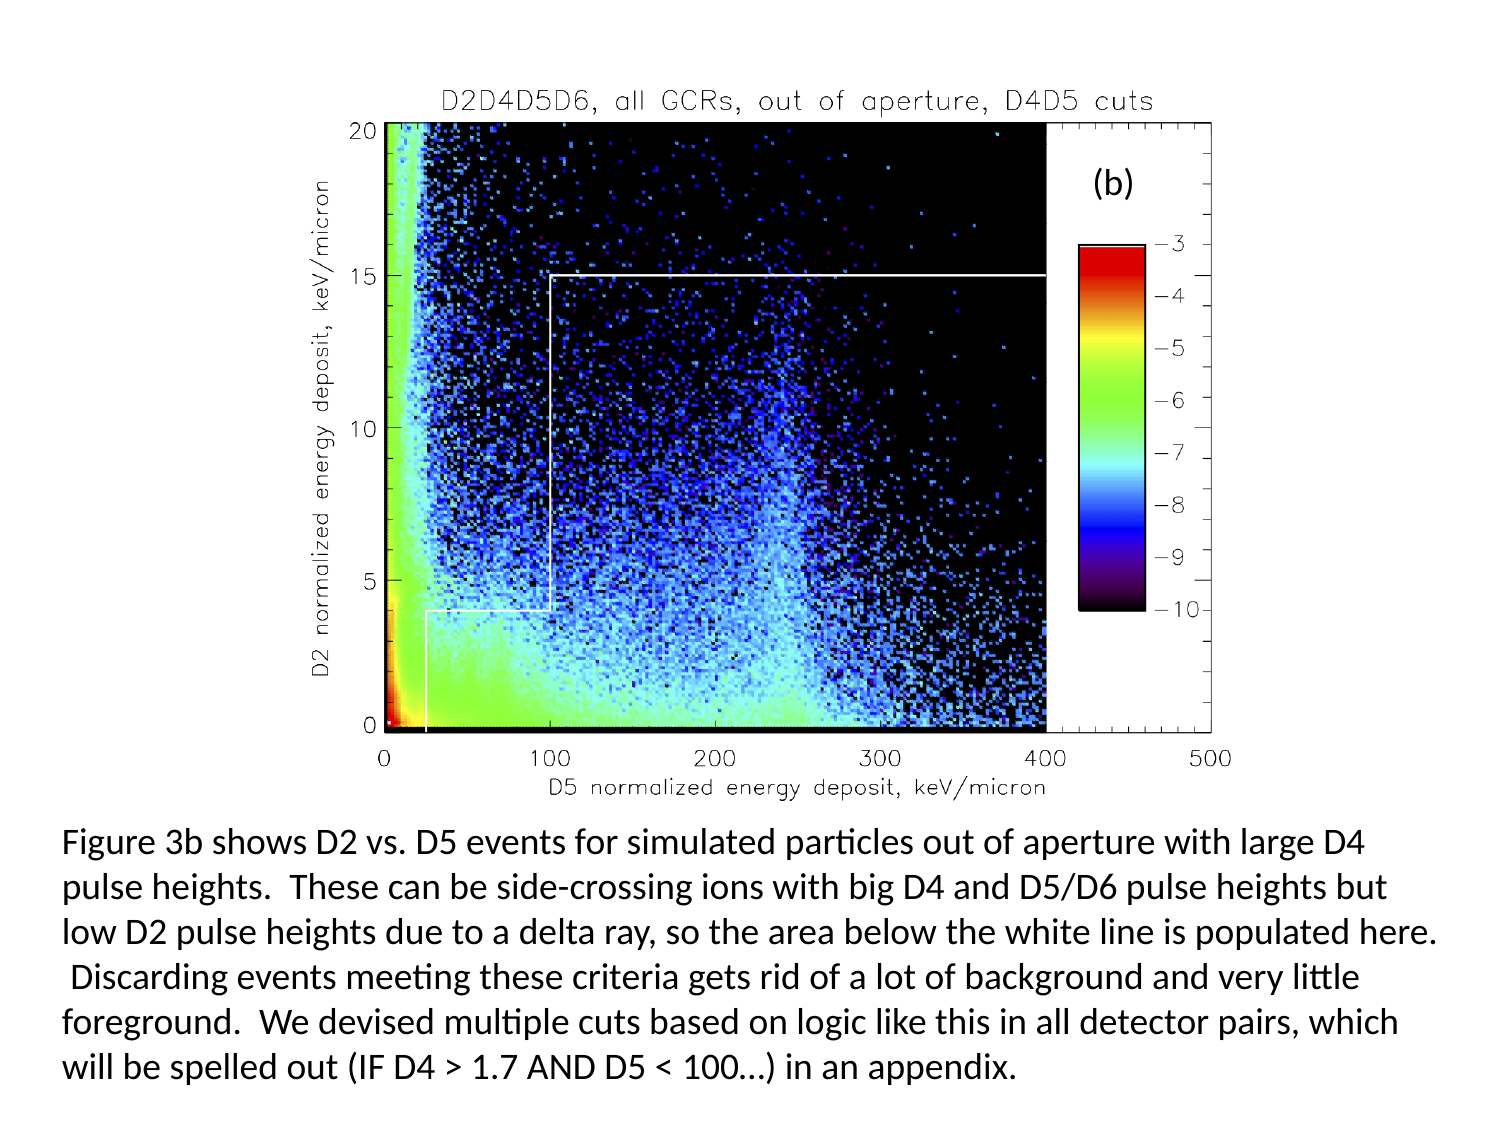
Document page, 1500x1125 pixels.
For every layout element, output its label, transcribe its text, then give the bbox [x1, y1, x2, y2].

text_box Figure 3b shows D2 vs. D5 events for simulated particles out of aperture with large D4 pulse heights. These can be side-crossing ions with big D4 and D5/D6 pulse heights but low D2 pulse heights due to a delta ray, so the area below the white line is populated here. Discarding events meeting these criteria gets rid of a lot of background and very little foreground. We devised multiple cuts based on logic like this in all detector pairs, which will be spelled out (IF D4 > 1.7 AND D5 < 100…) in an appendix. [47, 809, 1455, 1095]
picture [166, 0, 1332, 900]
